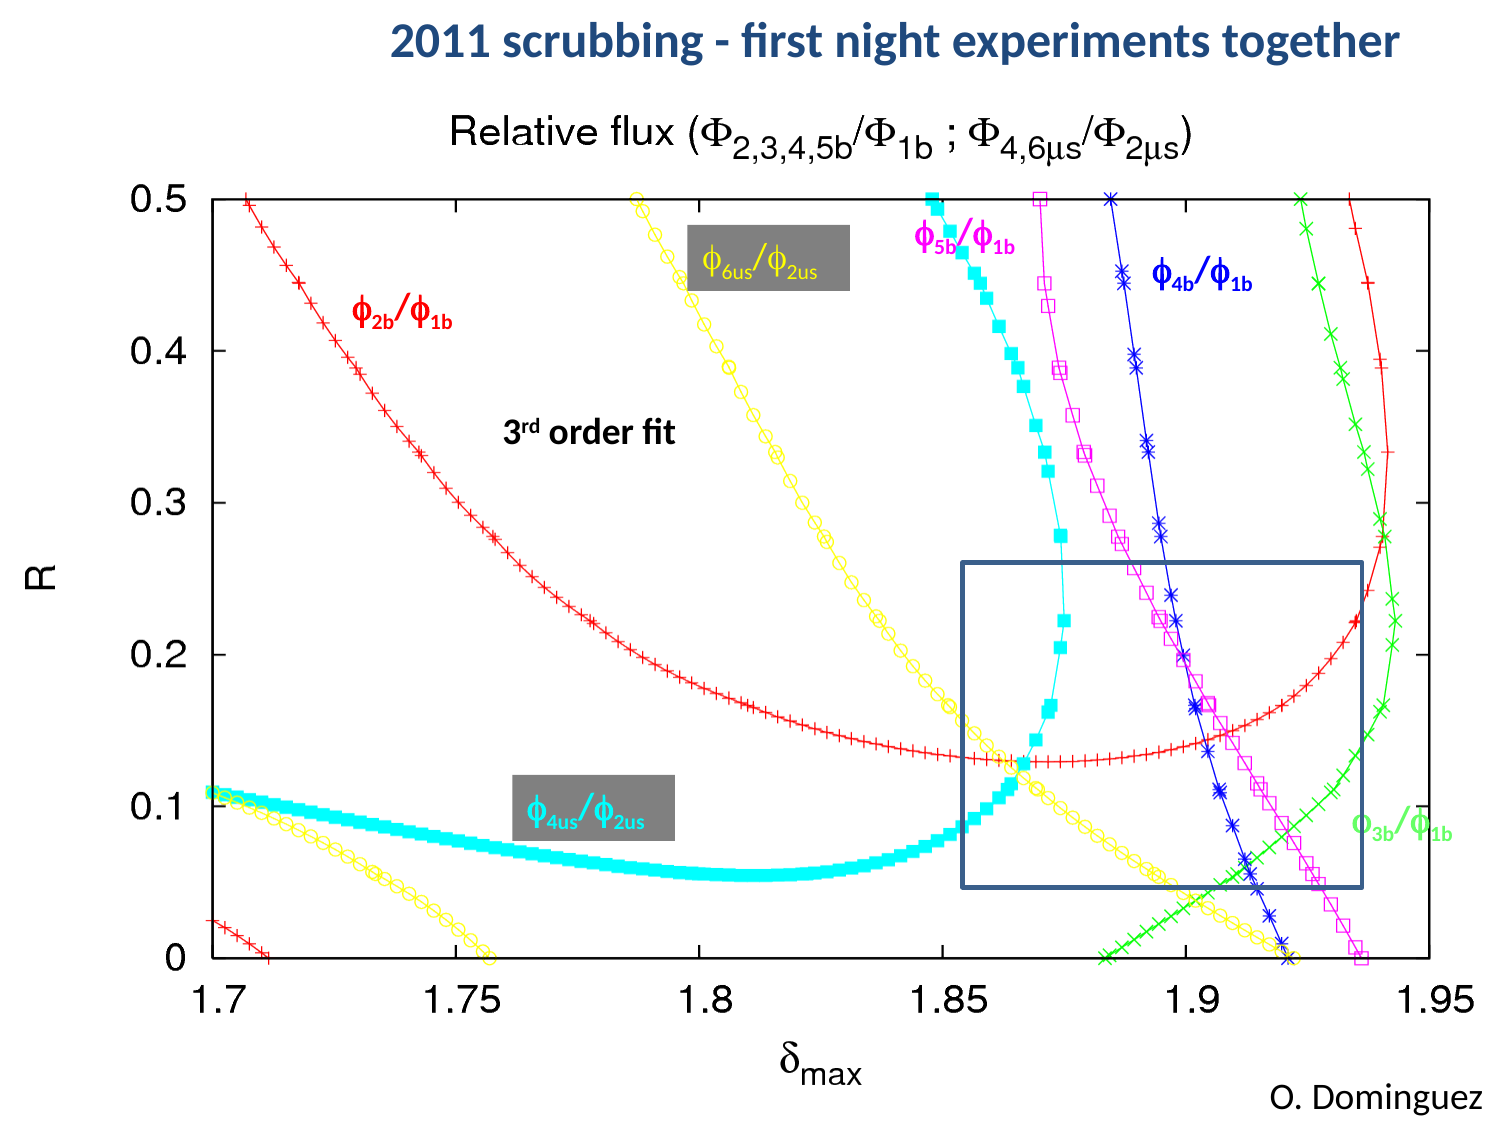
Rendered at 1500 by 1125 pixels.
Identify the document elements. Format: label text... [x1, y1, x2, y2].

text_box 2011 scrubbing - first night experiments together [374, 0, 1500, 74]
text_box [0, 74, 1500, 1125]
